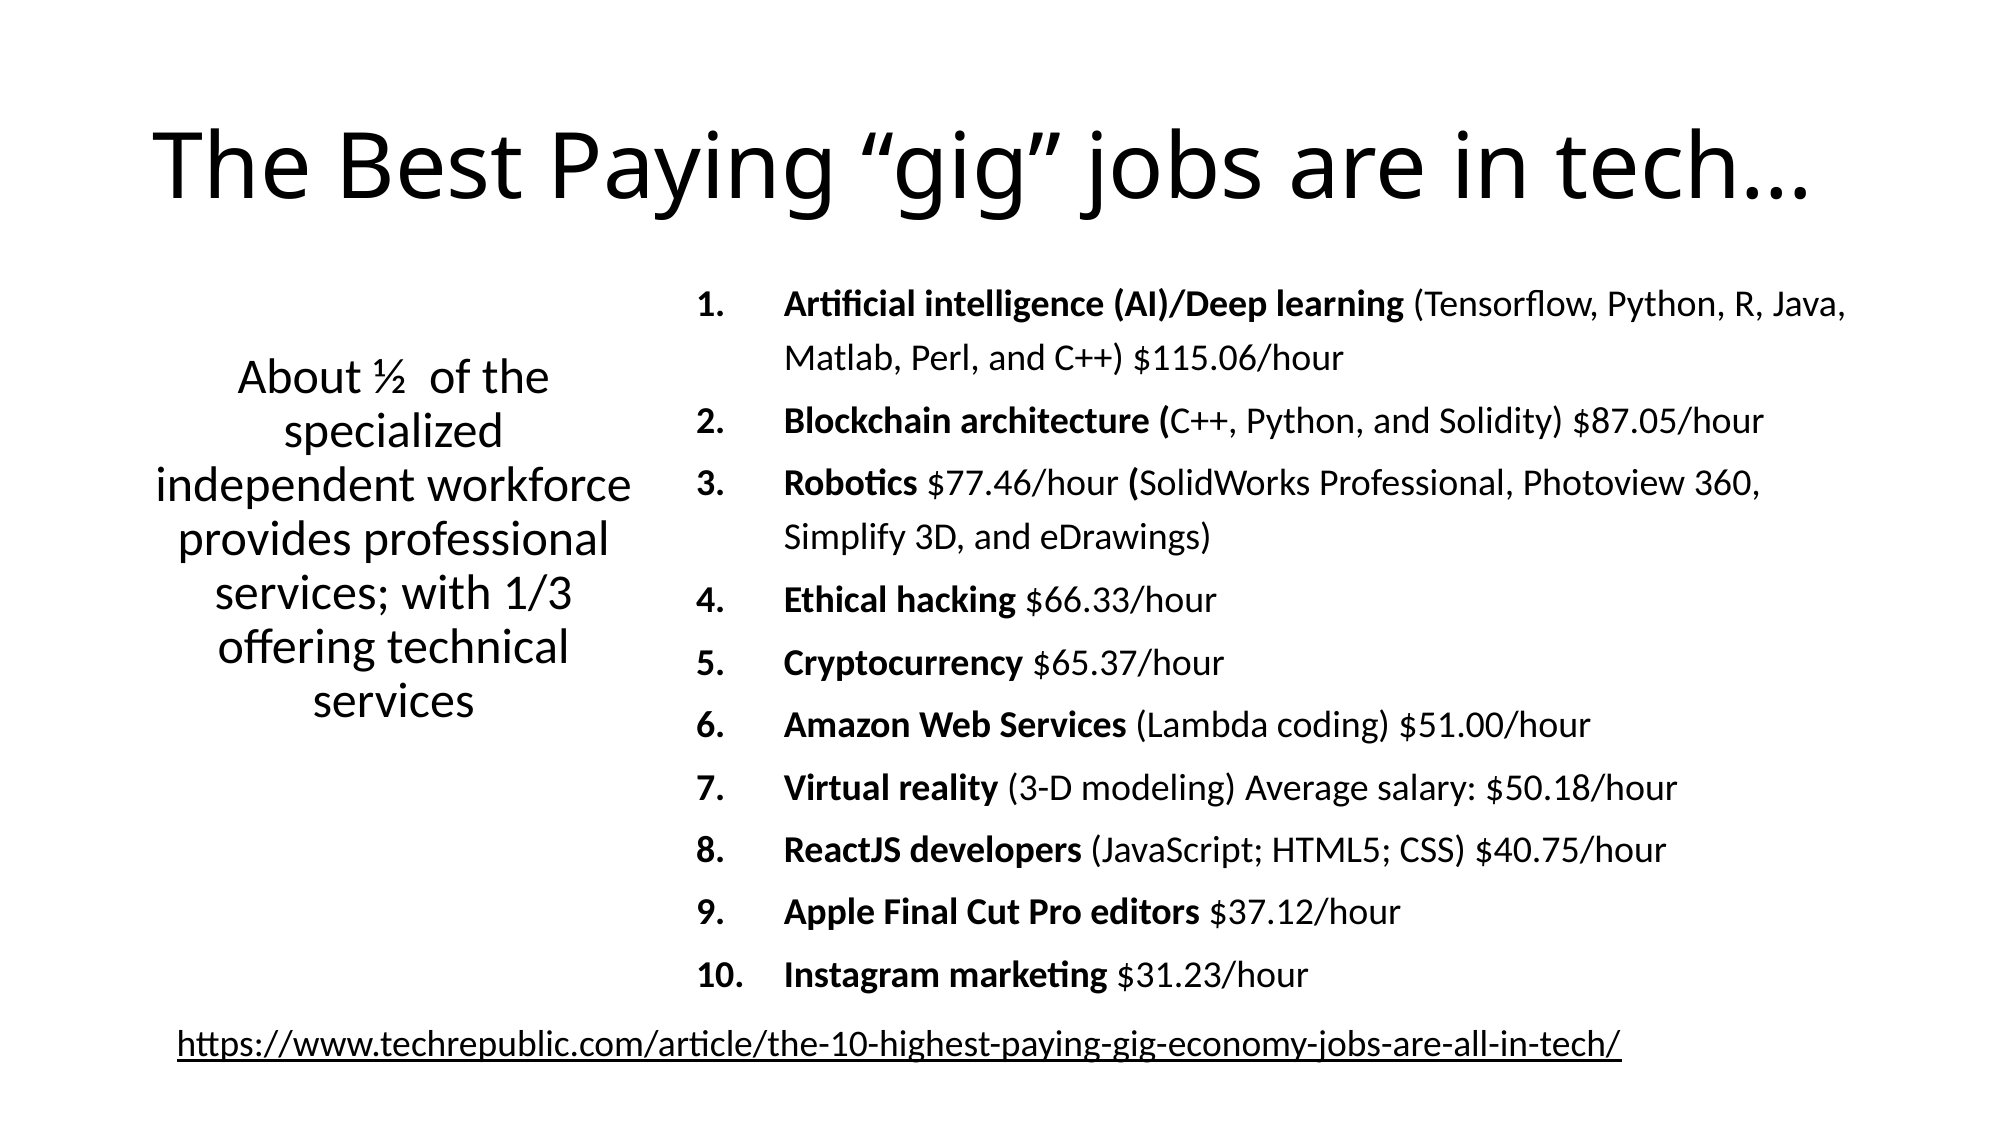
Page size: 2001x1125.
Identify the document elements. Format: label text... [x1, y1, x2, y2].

list Artificial intelligence (AI)/Deep learning (Tensorflow, Python, R, Java, Matlab, Perl, and C++) $115.06/hour Blockchain architecture (C++, Python, and Solidity) $87.05/hour Robotics $77.46/hour (SolidWorks Professional, Photoview 360, Simplify 3D, and eDrawings) Ethical hacking $66.33/hour Cryptocurrency $65.37/hour Amazon Web Services (Lambda coding) $51.00/hour Virtual reality (3-D modeling) Average salary: $50.18/hour ReactJS developers (JavaScript; HTML5; CSS) $40.75/hour Apple Final Cut Pro editors $37.12/hour Instagram marketing $31.23/hour [680, 261, 1863, 1014]
title The Best Paying “gig” jobs are in tech… [137, 59, 1863, 278]
list About ½ of the specialized independent workforce provides professional services; with 1/3 offering technical services [137, 342, 650, 933]
text_box https://www.techrepublic.com/article/the-10-highest-paying-gig-economy-jobs-are-all-in-tech/ [161, 1012, 1817, 1072]
